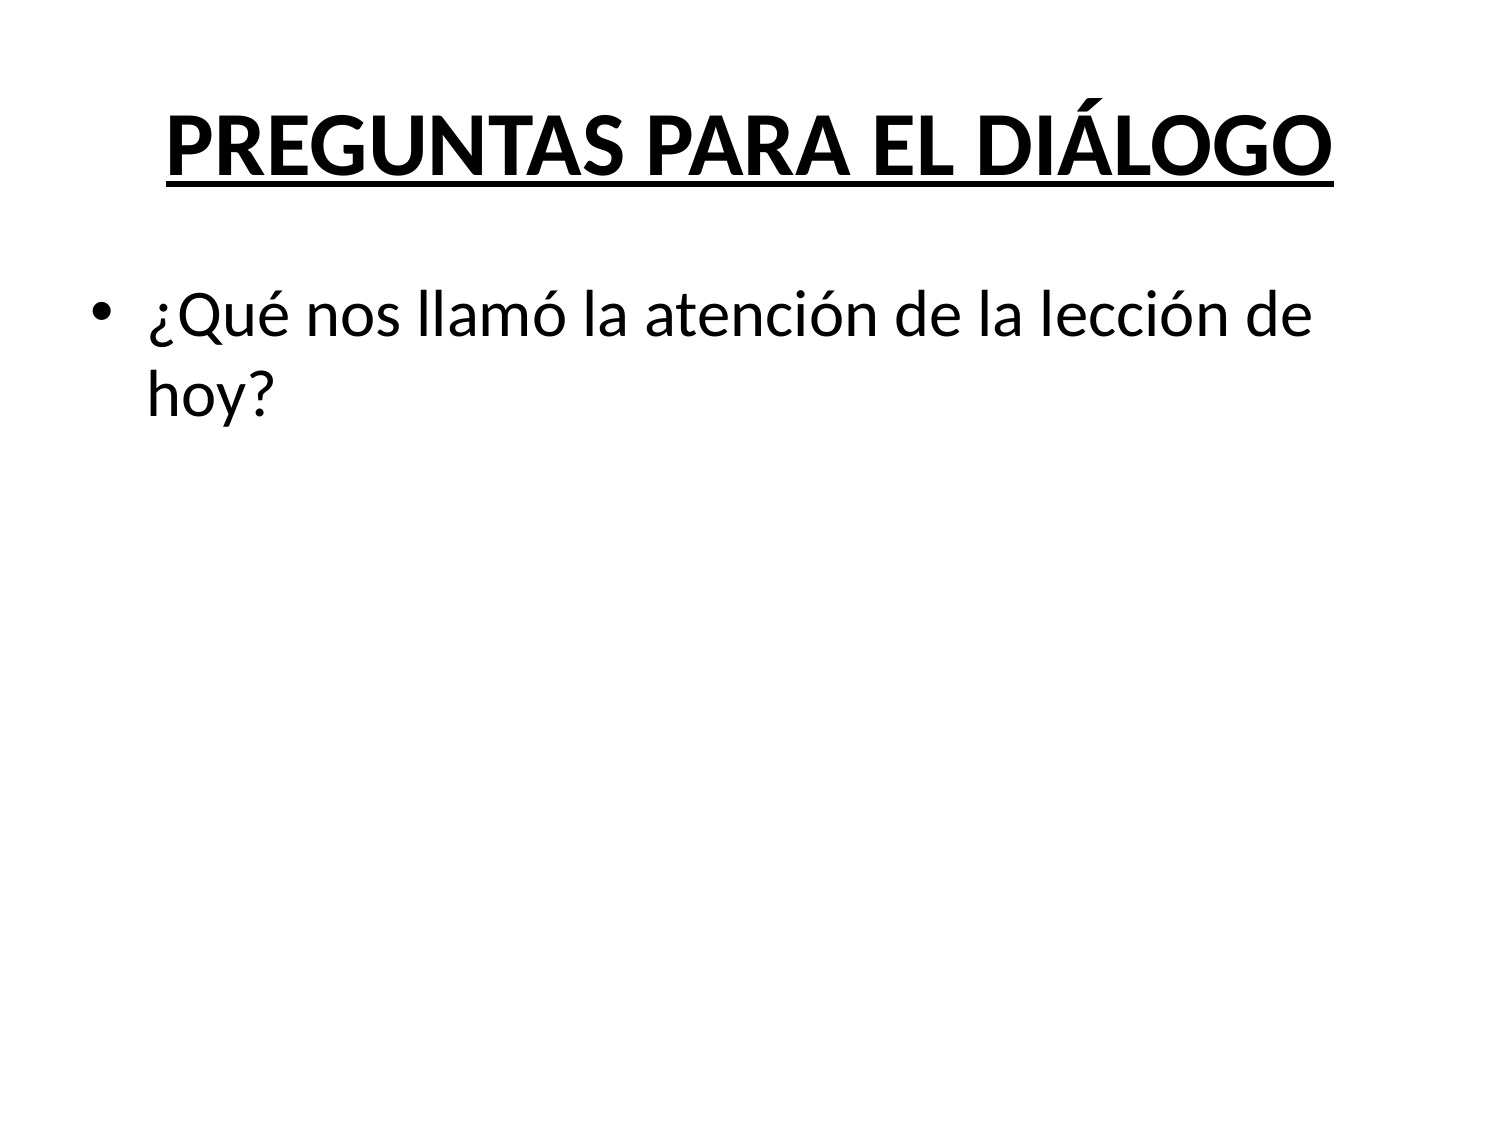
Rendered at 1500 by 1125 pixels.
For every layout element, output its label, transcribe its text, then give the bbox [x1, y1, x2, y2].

title PREGUNTAS PARA EL DIÁLOGO [75, 45, 1425, 233]
list ¿Qué nos llamó la atención de la lección de hoy? [75, 262, 1425, 1005]
